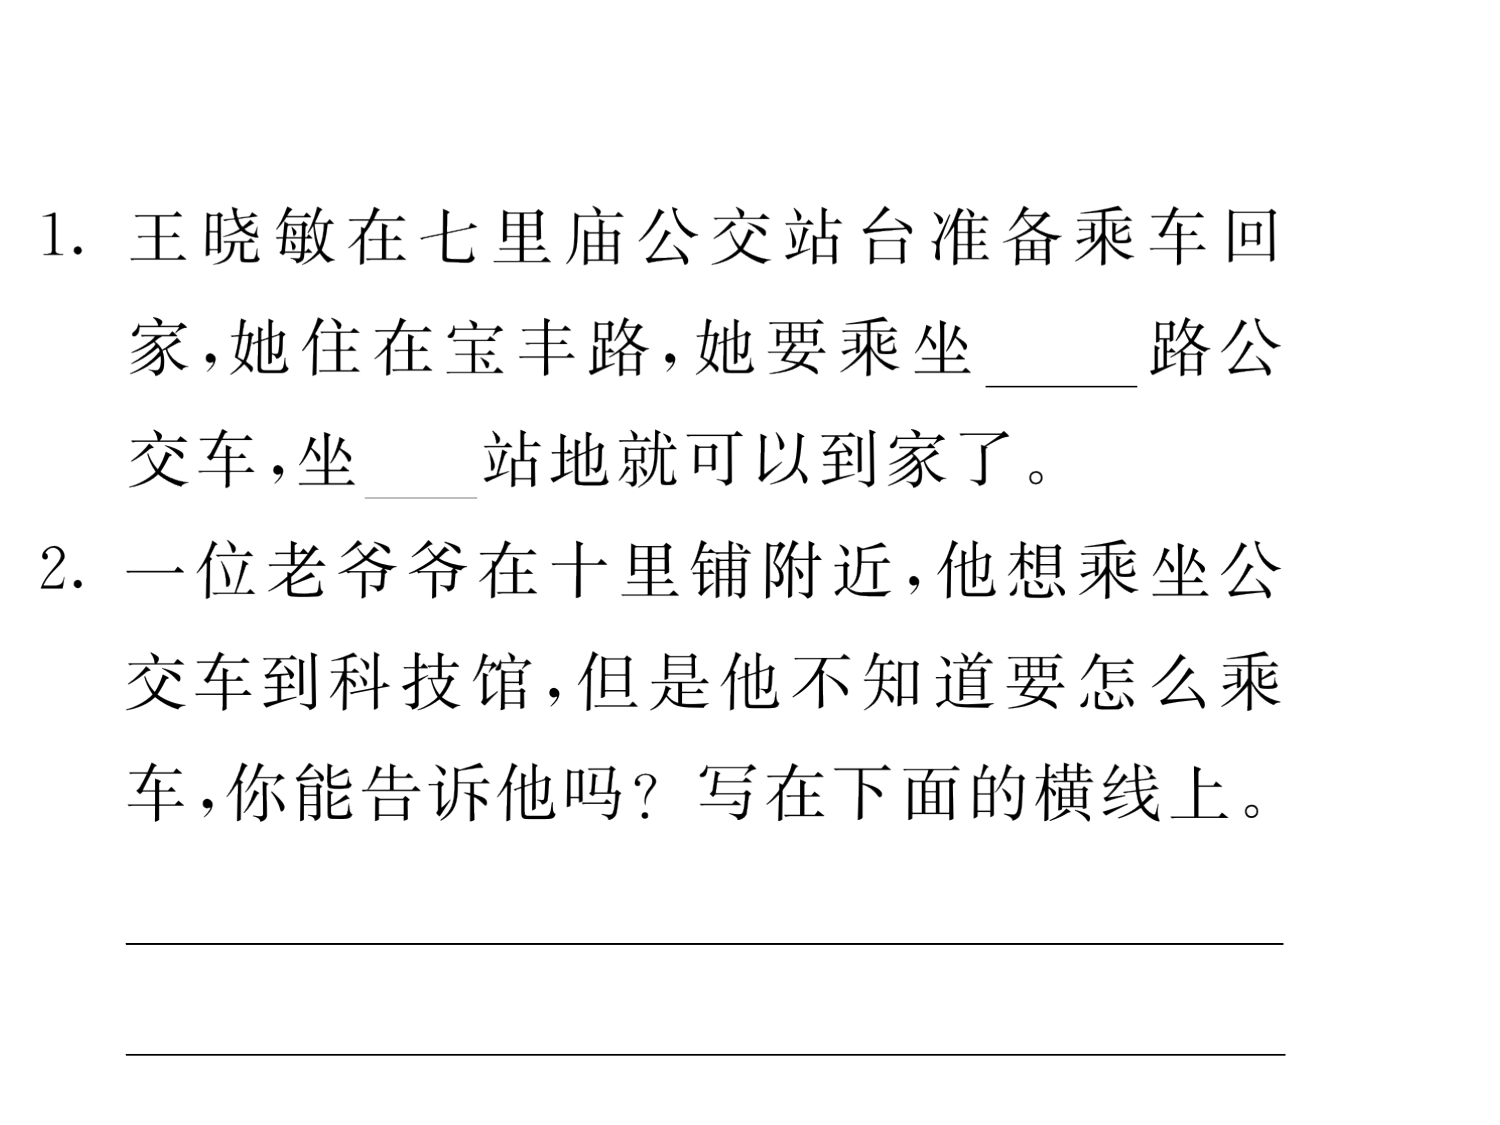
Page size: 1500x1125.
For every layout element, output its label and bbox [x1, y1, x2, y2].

picture [35, 177, 1453, 1077]
